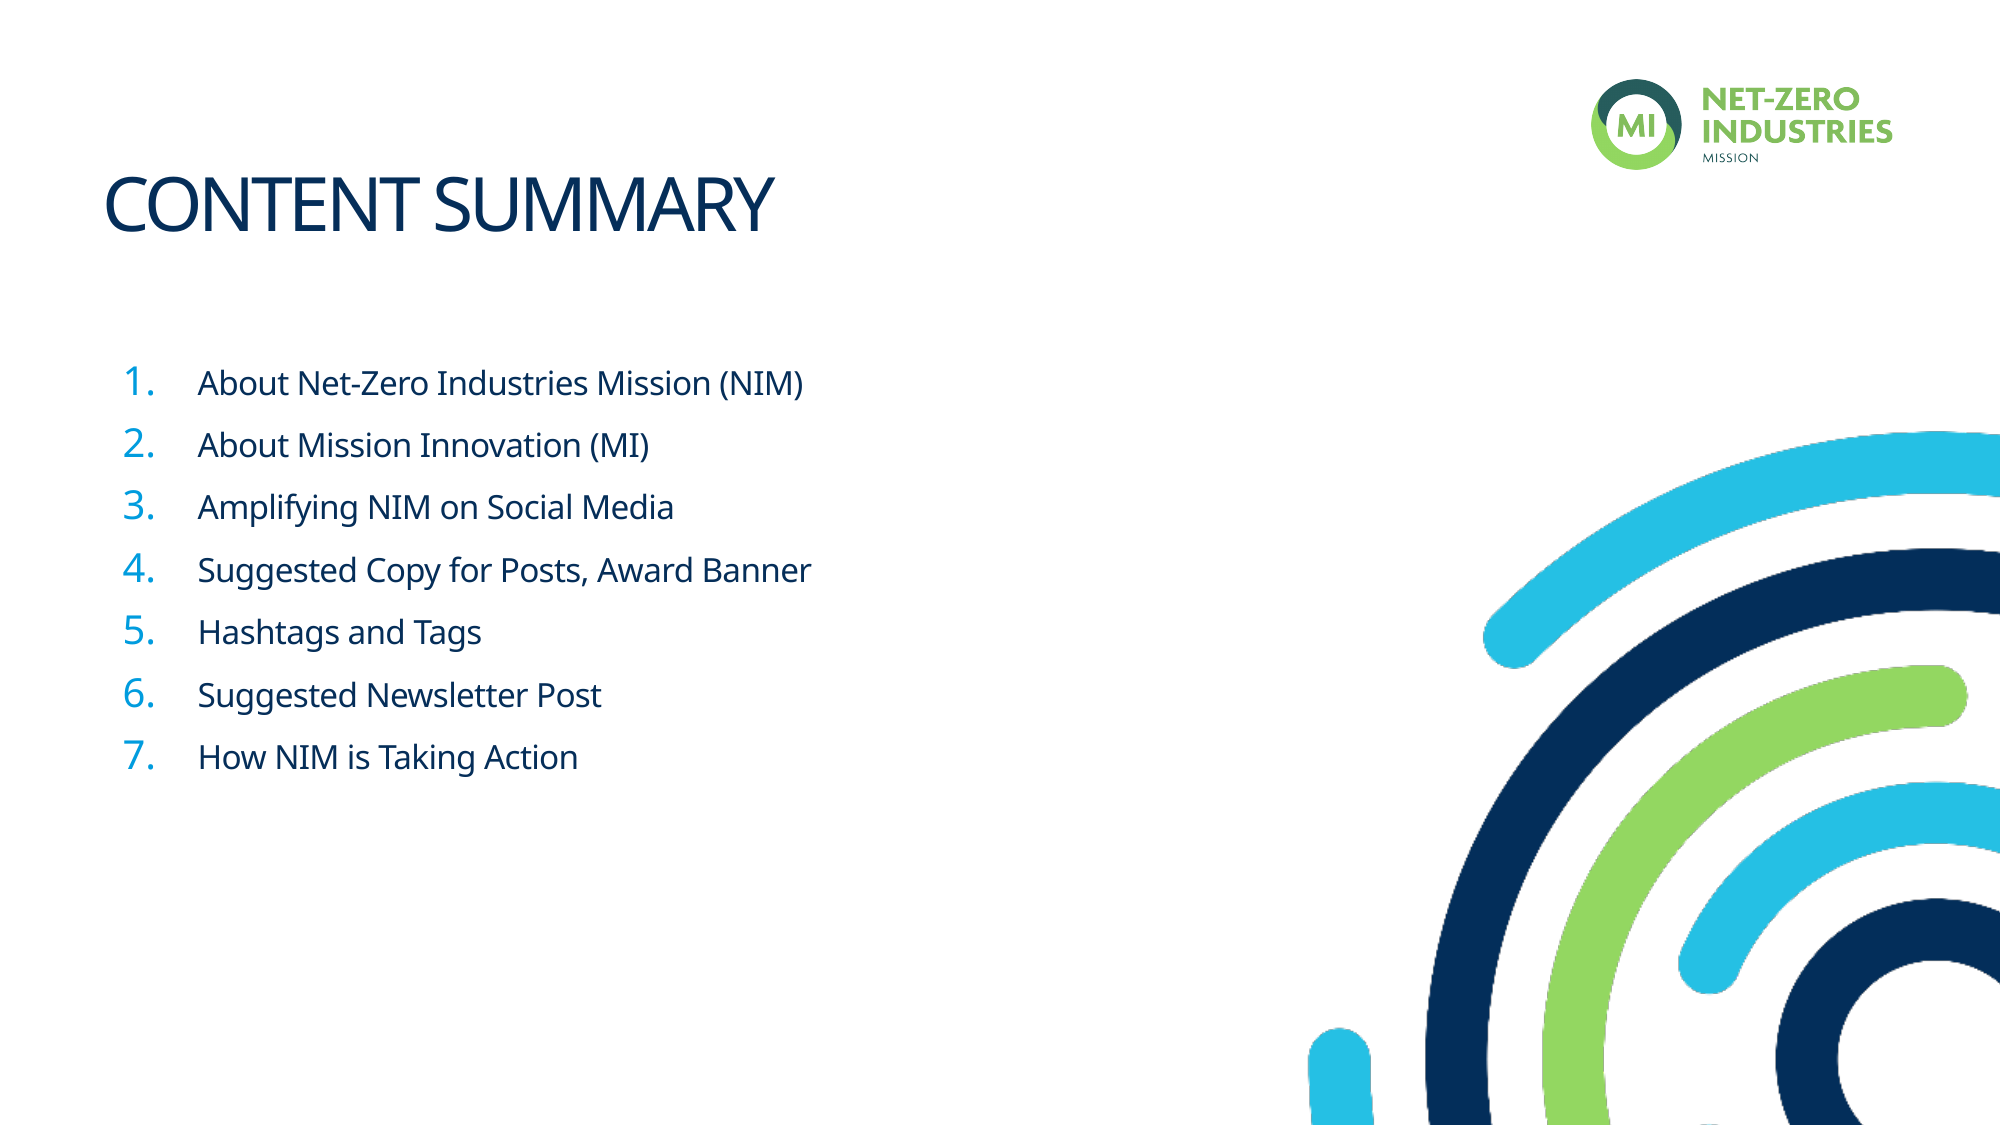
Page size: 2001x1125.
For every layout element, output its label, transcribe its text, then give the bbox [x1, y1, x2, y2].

list About Net-Zero Industries Mission (NIM) About Mission Innovation (MI) Amplifying NIM on Social Media Suggested Copy for Posts, Award Banner Hashtags and Tags Suggested Newsletter Post How NIM is Taking Action [107, 314, 1933, 1059]
title CONTENT SUMMARY [87, 158, 1893, 315]
picture [1299, 430, 2000, 1125]
picture [1591, 79, 1893, 158]
